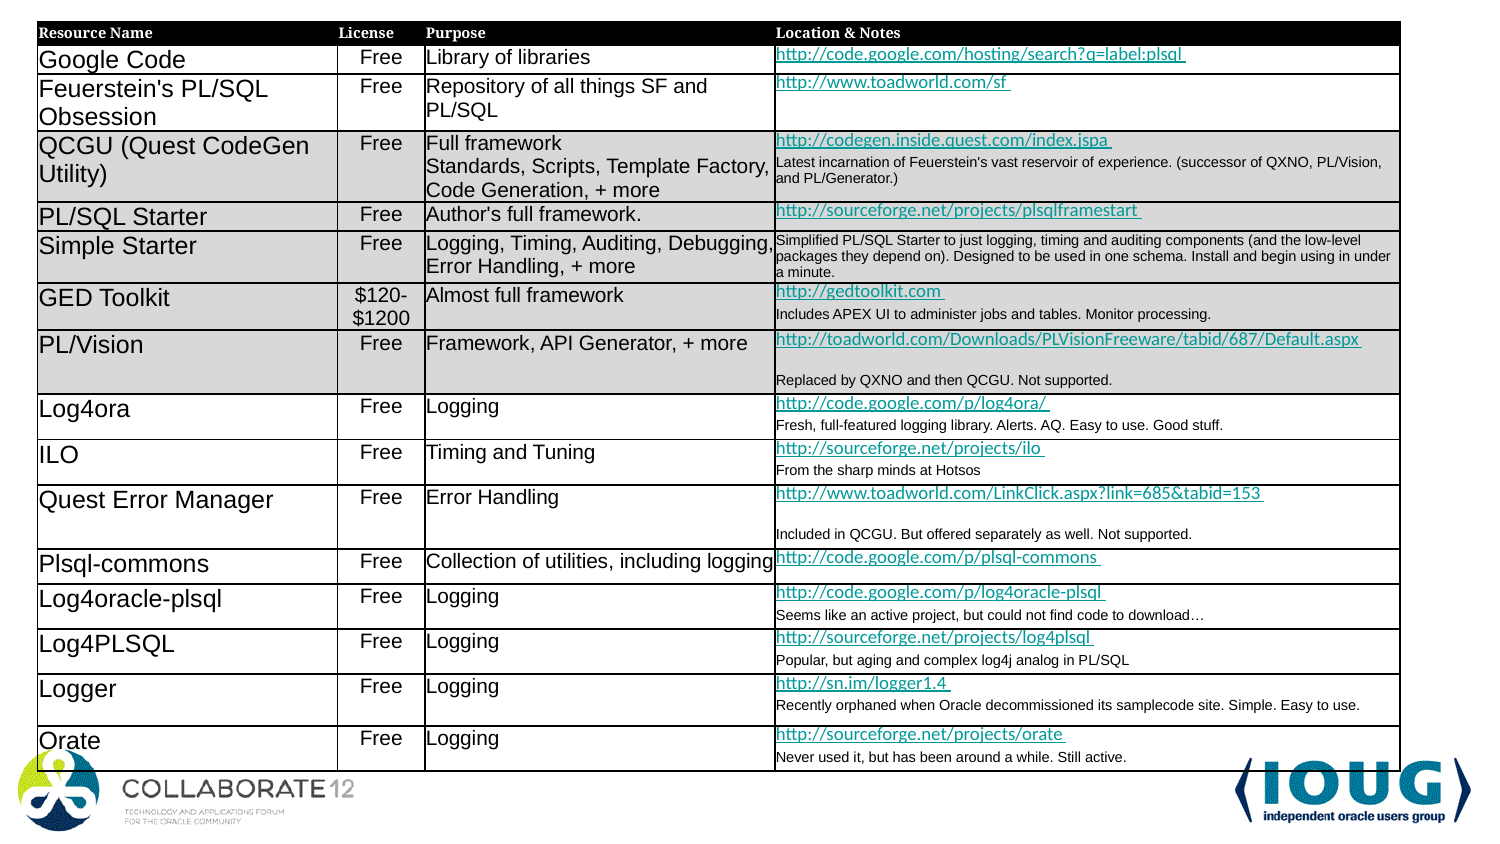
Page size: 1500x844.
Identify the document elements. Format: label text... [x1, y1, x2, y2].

table_cell Repository of all things SF and PL/SQL [426, 75, 774, 130]
table_header Location & Notes [776, 23, 1399, 44]
table_cell http://www.toadworld.com/LinkClick.aspx?link=685&tabid=153 [776, 486, 1399, 525]
table_cell Orate [38, 727, 337, 770]
table_cell http://codegen.inside.quest.com/index.jspa [776, 132, 1399, 153]
table_cell Included in QCGU. But offered separately as well. Not supported. [776, 525, 1399, 548]
table_cell Error Handling [426, 486, 774, 548]
table_cell Log4ora [38, 395, 337, 439]
table_cell http://code.google.com/hosting/search?q=label:plsql [776, 46, 1399, 73]
picture [1224, 746, 1479, 835]
table_cell Author's full framework. [426, 203, 774, 230]
table_cell Includes APEX UI to administer jobs and tables. Monitor processing. [776, 305, 1399, 329]
table_cell Free [338, 232, 424, 282]
table_cell Simplified PL/SQL Starter to just logging, timing and auditing components (and the low-level packages they depend on). Designed to be used in one schema. Install and begin using in under a minute. [776, 232, 1399, 282]
table_cell Free [338, 132, 424, 201]
table_cell Free [338, 203, 424, 230]
table_cell http://sn.im/logger1.4 [776, 675, 1399, 696]
table_cell Never used it, but has been around a while. Still active. [776, 748, 1399, 770]
table_cell http://sourceforge.net/projects/orate [776, 727, 1399, 748]
table_cell Logging, Timing, Auditing, Debugging, Error Handling, + more [426, 232, 774, 282]
table_cell Plsql-commons [38, 550, 337, 583]
table_cell Collection of utilities, including logging [426, 550, 774, 583]
table_cell http://gedtoolkit.com [776, 284, 1399, 305]
table_cell http://sourceforge.net/projects/plsqlframestart [776, 203, 1399, 230]
table_cell http://code.google.com/p/log4ora/ [776, 395, 1399, 416]
table_header Resource Name [38, 23, 337, 44]
table_cell Timing and Tuning [426, 440, 774, 484]
table_cell Free [338, 727, 424, 770]
table_cell ILO [38, 440, 337, 484]
table_cell Free [338, 486, 424, 548]
table_cell Latest incarnation of Feuerstein's vast reservoir of experience. (successor of QXNO, PL/Vision, and PL/Generator.) [776, 153, 1399, 201]
table_cell Free [338, 75, 424, 130]
table_cell http://toadworld.com/Downloads/PLVisionFreeware/tabid/687/Default.aspx [776, 331, 1399, 371]
table_cell http://www.toadworld.com/sf [776, 75, 1399, 130]
table_cell Recently orphaned when Oracle decommissioned its samplecode site. Simple. Easy to use. [776, 696, 1399, 725]
table_cell Free [338, 585, 424, 628]
table_cell Free [338, 550, 424, 583]
picture [12, 742, 363, 844]
table_cell PL/Vision [38, 331, 337, 393]
table_cell Almost full framework [426, 284, 774, 329]
table_cell Free [338, 331, 424, 393]
table_cell Library of libraries [426, 46, 774, 73]
table_cell Replaced by QXNO and then QCGU. Not supported. [776, 371, 1399, 393]
table_cell Free [338, 395, 424, 439]
table_cell Quest Error Manager [38, 486, 337, 548]
table_cell Logging [426, 395, 774, 439]
table_header License [338, 23, 424, 44]
table_cell $120-$1200 [338, 284, 424, 329]
table_cell Log4oracle-plsql [38, 585, 337, 628]
table_header Purpose [426, 23, 774, 44]
table_cell PL/SQL Starter [38, 203, 337, 230]
table_cell Feuerstein's PL/SQL Obsession [38, 75, 337, 130]
table_cell Fresh, full-featured logging library. Alerts. AQ. Easy to use. Good stuff. [776, 416, 1399, 439]
table_cell Logging [426, 727, 774, 770]
table_cell Google Code [38, 46, 337, 73]
table_cell http://code.google.com/p/log4oracle-plsql [776, 585, 1399, 606]
table_cell Free [338, 440, 424, 484]
table_cell GED Toolkit [38, 284, 337, 329]
table_cell Seems like an active project, but could not find code to download… [776, 606, 1399, 628]
table_cell Logging [426, 675, 774, 725]
table_cell Free [338, 46, 424, 73]
table_cell From the sharp minds at Hotsos [776, 462, 1399, 484]
table_cell Logging [426, 585, 774, 628]
table_cell Simple Starter [38, 232, 337, 282]
table_cell http://sourceforge.net/projects/ilo [776, 440, 1399, 462]
table_cell Popular, but aging and complex log4j analog in PL/SQL [776, 651, 1399, 673]
table_cell http://code.google.com/p/plsql-commons [776, 550, 1399, 583]
table_cell Log4PLSQL [38, 630, 337, 673]
table_cell Full framework Standards, Scripts, Template Factory, Code Generation, + more [426, 132, 774, 201]
table_cell Logger [38, 675, 337, 725]
table_cell Free [338, 630, 424, 673]
table_cell http://sourceforge.net/projects/log4plsql [776, 630, 1399, 651]
table_cell Logging [426, 630, 774, 673]
table_cell Free [338, 675, 424, 725]
table_cell QCGU (Quest CodeGen Utility) [38, 132, 337, 201]
table_cell Framework, API Generator, + more [426, 331, 774, 393]
